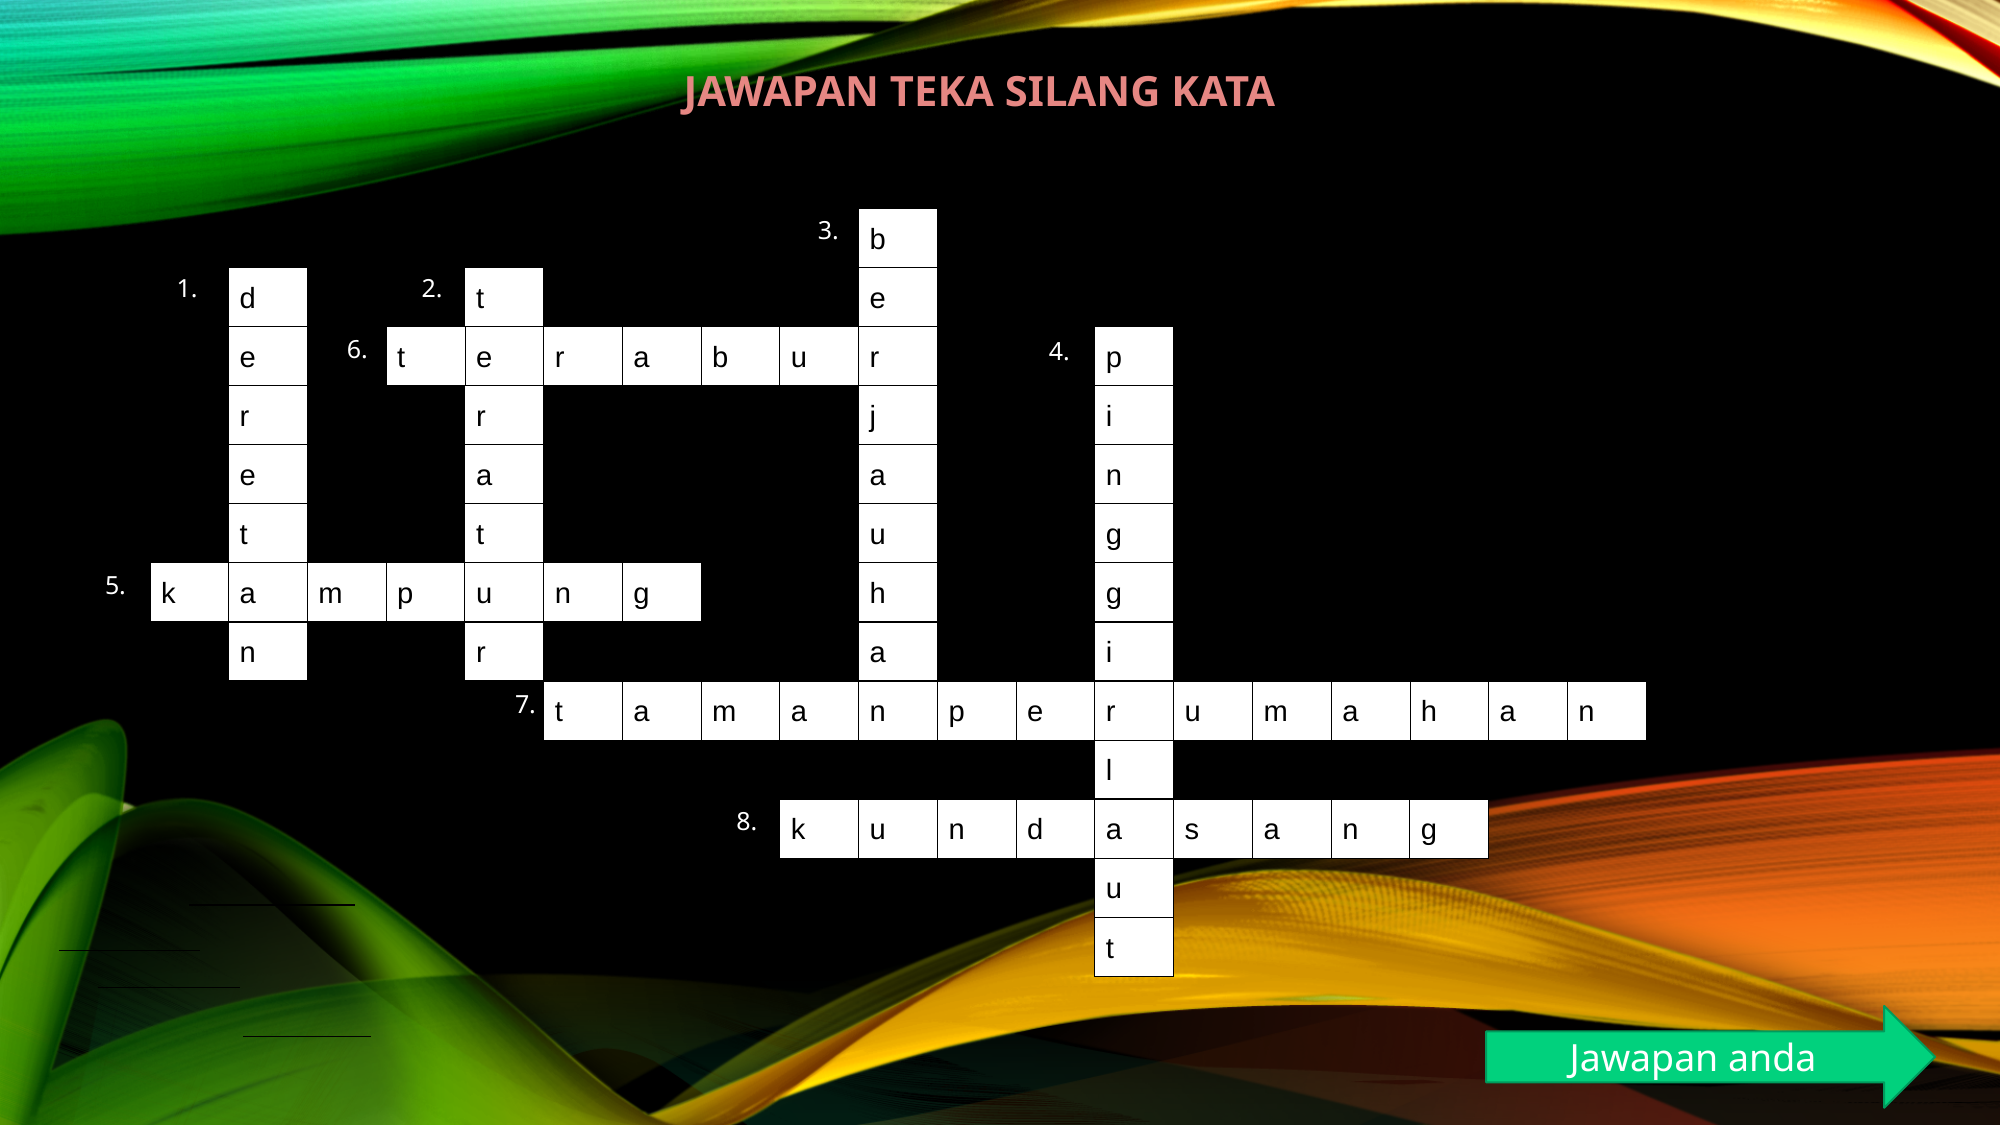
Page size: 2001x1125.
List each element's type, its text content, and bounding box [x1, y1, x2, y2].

text_box 6. [332, 326, 386, 371]
text_box JAWAPAN TEKA SILANG KATA [610, 56, 1359, 122]
text_box 4. [1034, 327, 1094, 373]
text_box 3. [803, 207, 898, 252]
text_box 1. [161, 264, 284, 310]
text_box 2. [406, 264, 759, 310]
text_box Jawapan anda [1485, 1004, 1936, 1109]
picture [0, 0, 2000, 237]
text_box 8. [721, 798, 814, 844]
text_box 5. [90, 562, 150, 608]
text_box 7. [500, 681, 543, 727]
picture [0, 717, 2000, 1125]
